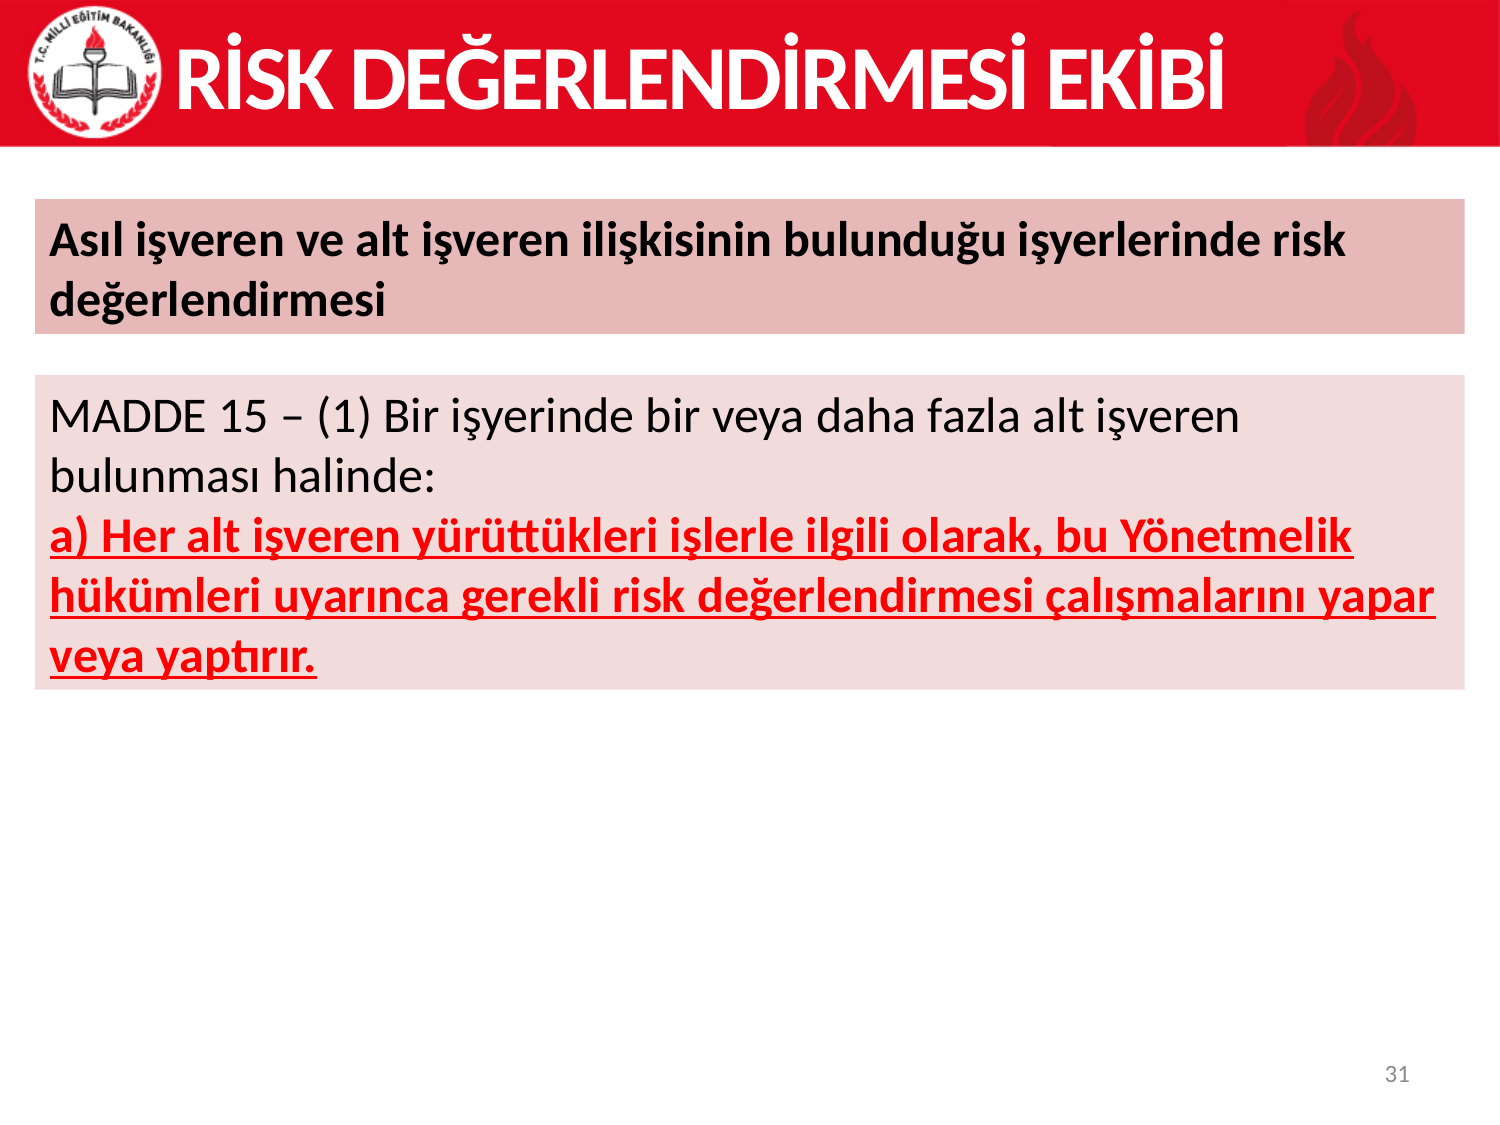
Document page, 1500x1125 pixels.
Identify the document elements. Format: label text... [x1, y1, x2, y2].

picture [0, 0, 1500, 1125]
text_box Asıl işveren ve alt işveren ilişkisinin bulunduğu işyerlerinde risk değerlendirmesi [35, 199, 1465, 334]
text_box RİSK DEĞERLENDİRMESİ EKİBİ [159, 0, 1425, 149]
slide_number 31 [1074, 1042, 1425, 1103]
text_box MADDE 15 – (1) Bir işyerinde bir veya daha fazla alt işveren bulunması halinde: a) Her alt işveren yürüttükleri işlerle ilgili olarak, bu Yönetmelik hükümleri uyarınca gerekli risk değerlendirmesi çalışmalarını yapar veya yaptırır. [35, 374, 1465, 690]
